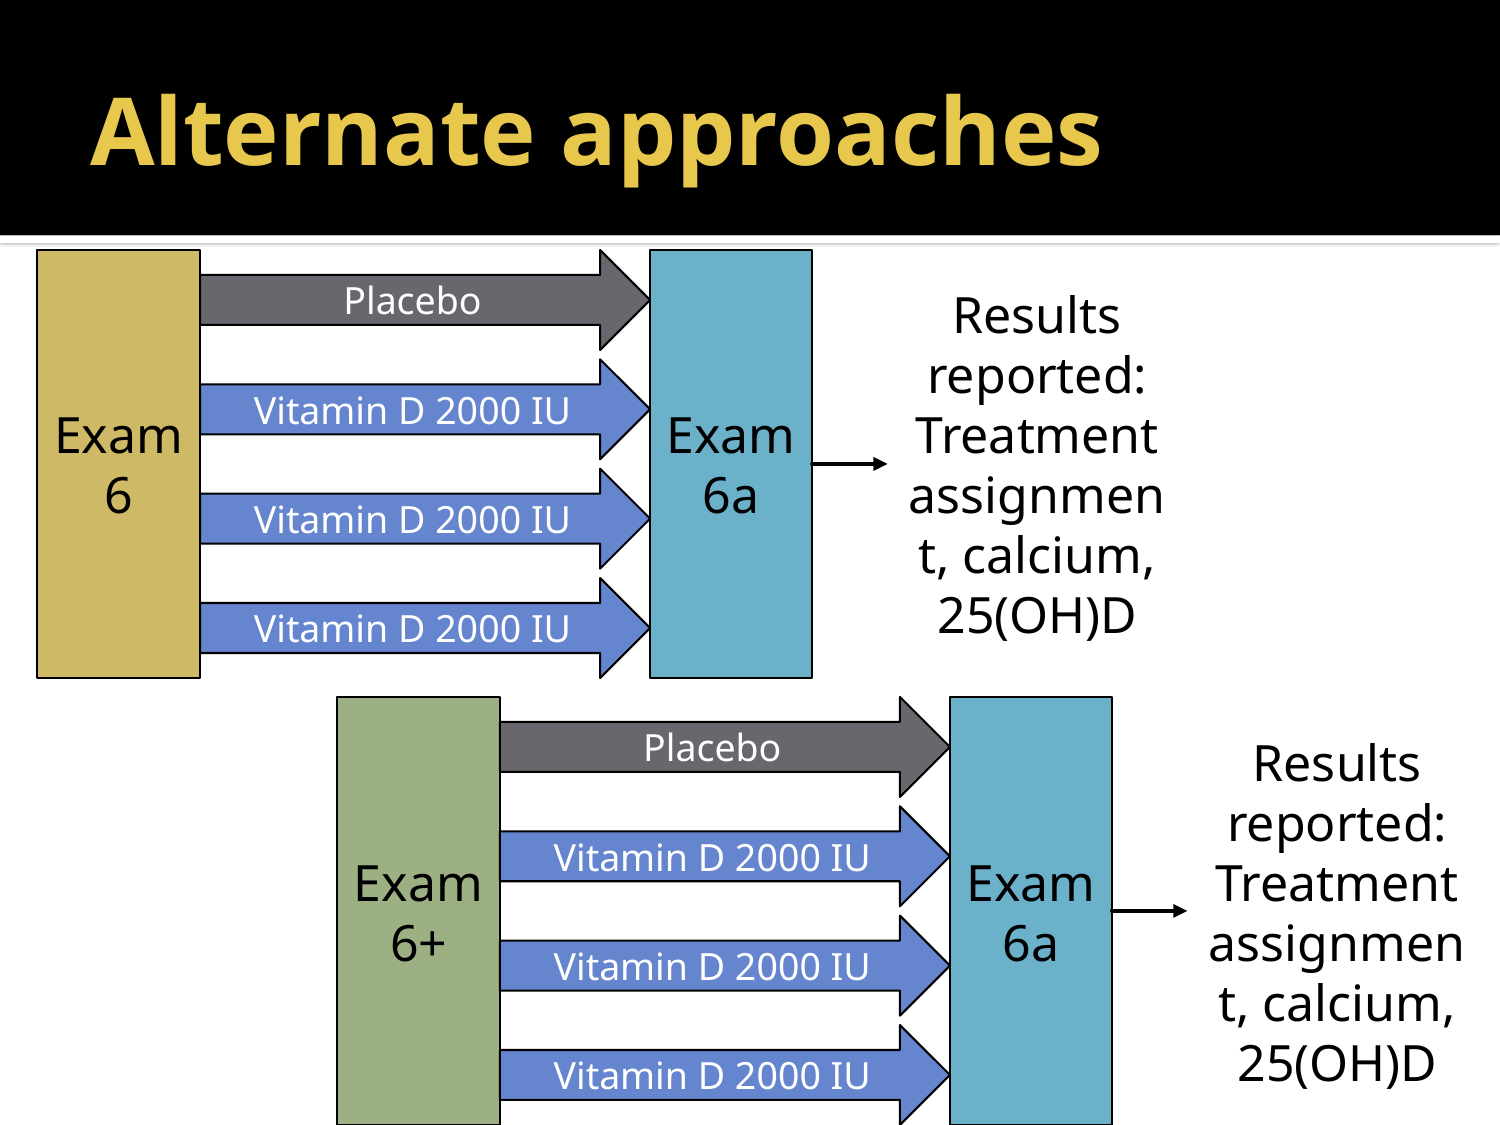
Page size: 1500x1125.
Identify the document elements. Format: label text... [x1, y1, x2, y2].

text_box Vitamin D 2000 IU [496, 911, 954, 1020]
text_box Exam 6+ [333, 693, 504, 1125]
text_box Exam 6a [946, 693, 1116, 1125]
text_box Results reported: Treatment assignment, calcium, 25(OH)D [883, 246, 1191, 682]
text_box Exam 6a [646, 246, 816, 682]
title Alternate approaches [75, 24, 1425, 231]
text_box Vitamin D 2000 IU [496, 802, 954, 911]
text_box Placebo [496, 693, 954, 801]
text_box Vitamin D 2000 IU [196, 574, 655, 682]
text_box Placebo [196, 246, 655, 354]
text_box Results reported: Treatment assignment, calcium, 25(OH)D [1183, 693, 1491, 1125]
text_box Vitamin D 2000 IU [196, 355, 655, 464]
text_box Vitamin D 2000 IU [196, 464, 655, 573]
text_box Vitamin D 2000 IU [496, 1021, 954, 1125]
text_box Exam 6 [34, 246, 204, 682]
